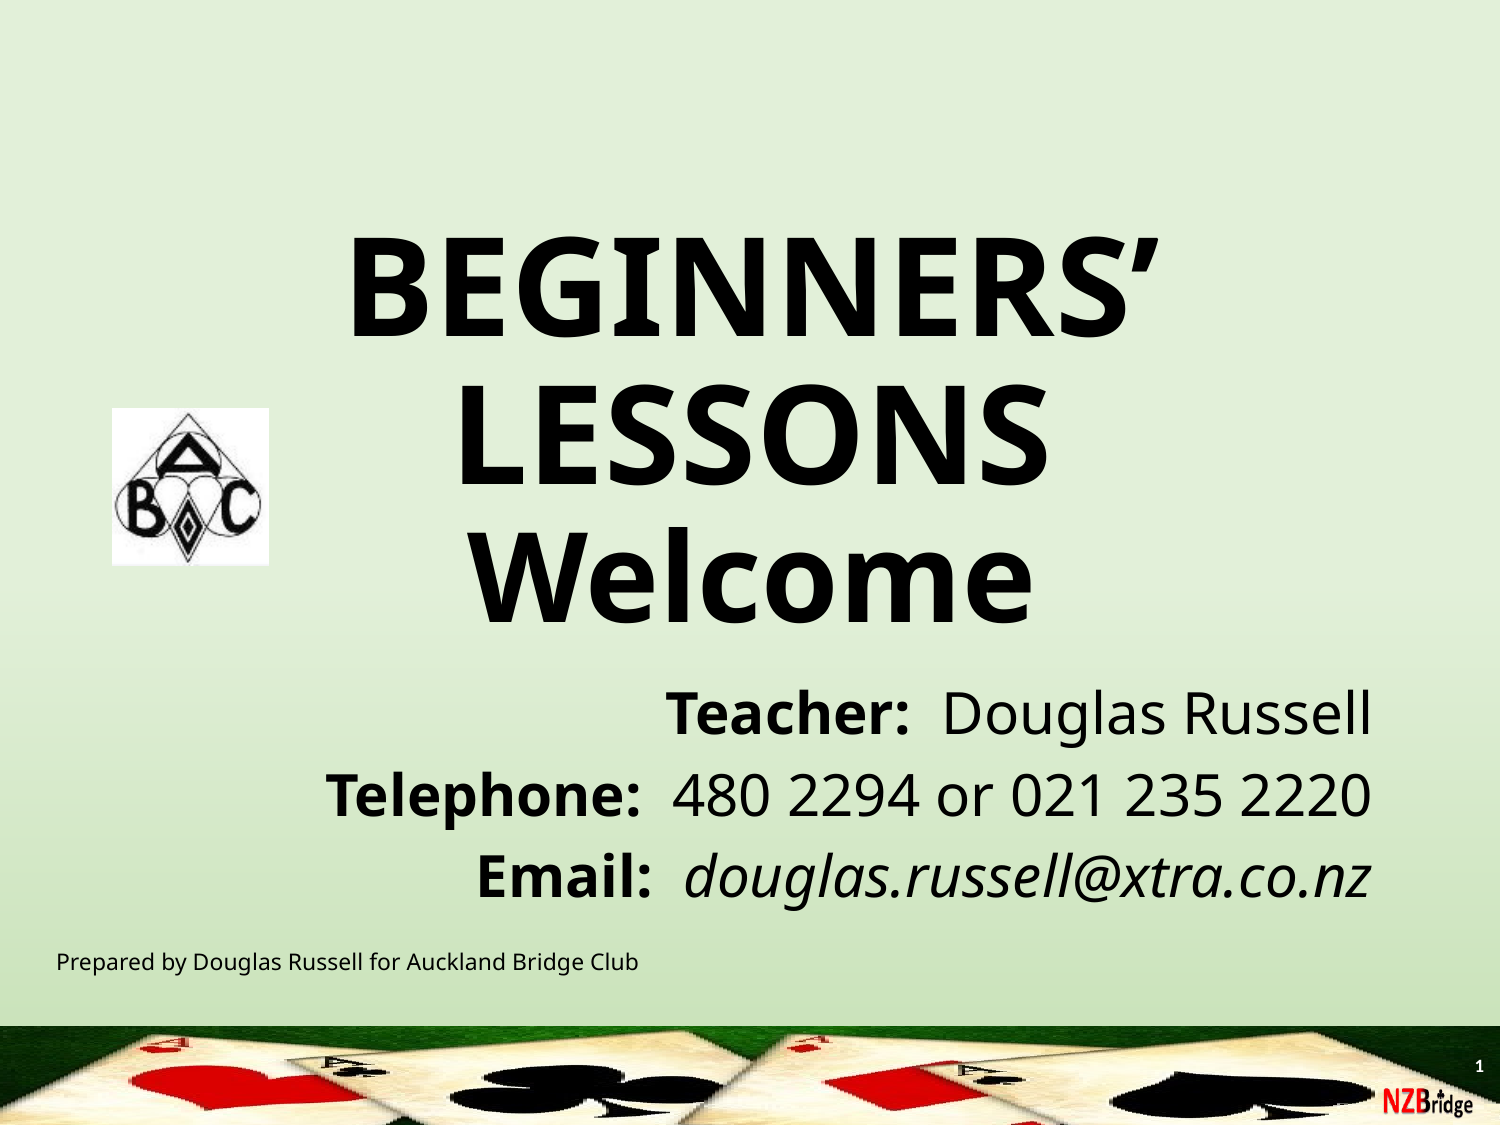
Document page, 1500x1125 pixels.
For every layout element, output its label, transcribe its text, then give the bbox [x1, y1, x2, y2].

picture [112, 408, 269, 566]
text_box Prepared by Douglas Russell for Auckland Bridge Club [41, 940, 1459, 1000]
text_box BEGINNERS’ LESSONS Welcome [76, 208, 1427, 657]
text_box Teacher: Douglas Russell Telephone: 480 2294 or 021 235 2220 Email: douglas.russell@xtra.co.nz [266, 668, 1388, 940]
picture [0, 1026, 1500, 1125]
